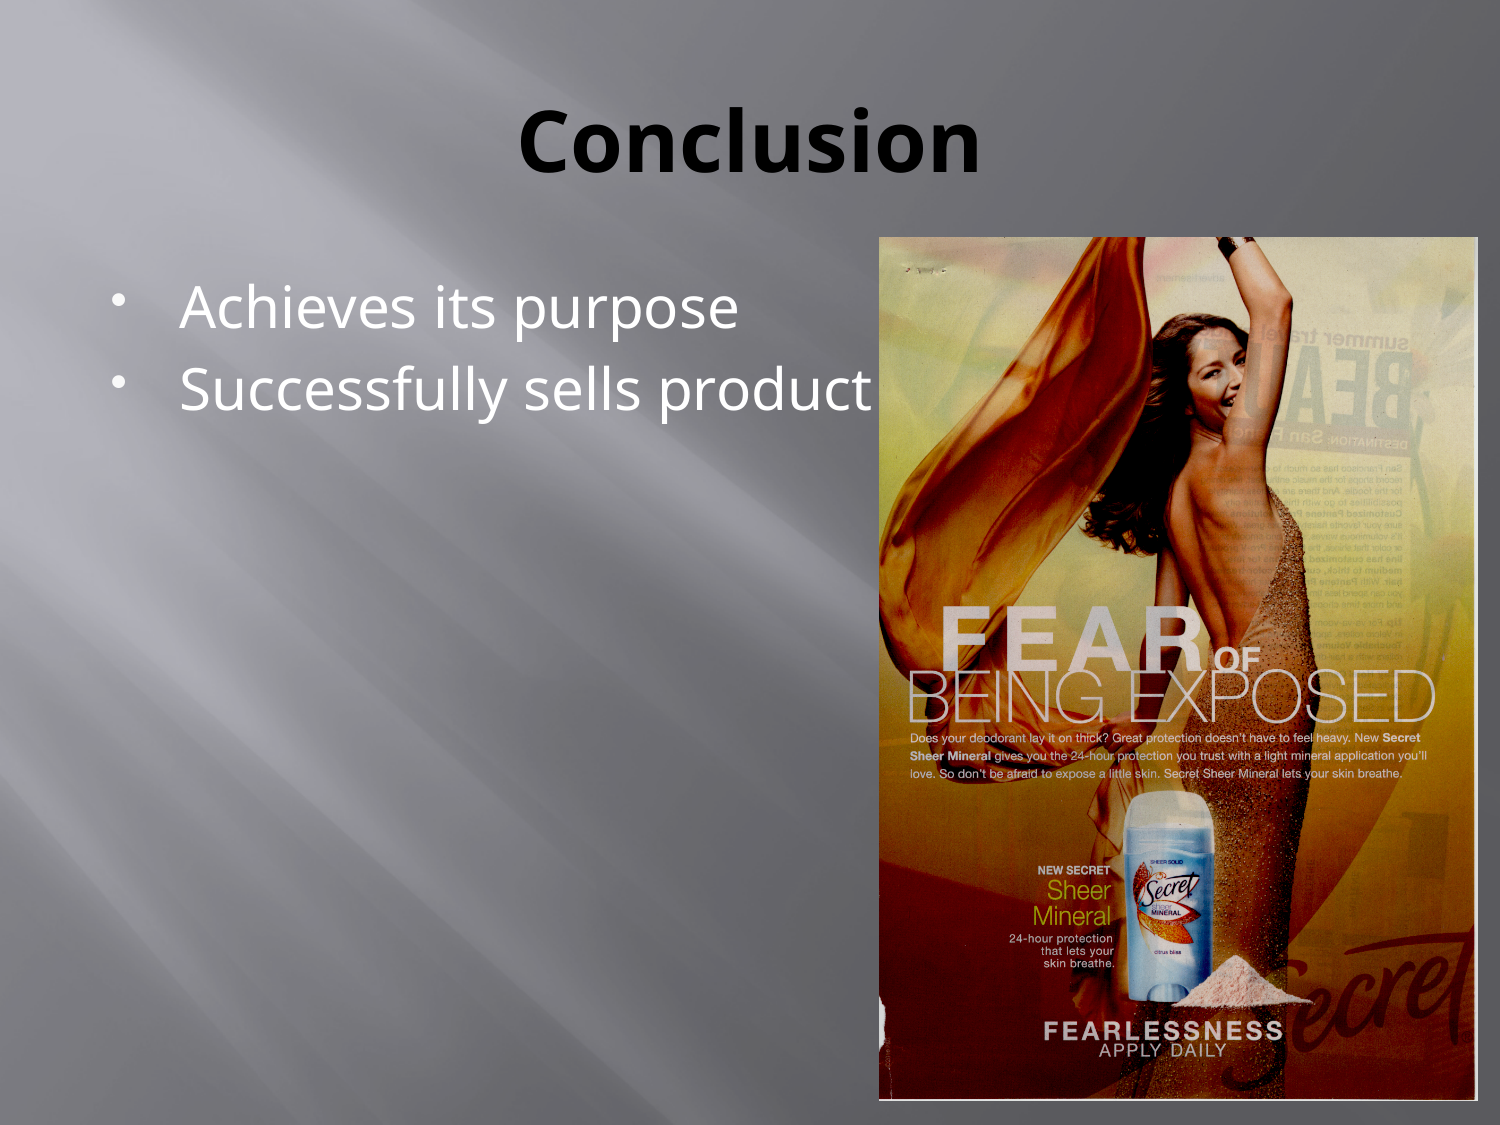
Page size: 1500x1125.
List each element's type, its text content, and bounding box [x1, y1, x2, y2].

list Achieves its purpose Successfully sells product [75, 262, 879, 1035]
picture [879, 237, 1478, 1101]
title Conclusion [75, 45, 1425, 233]
